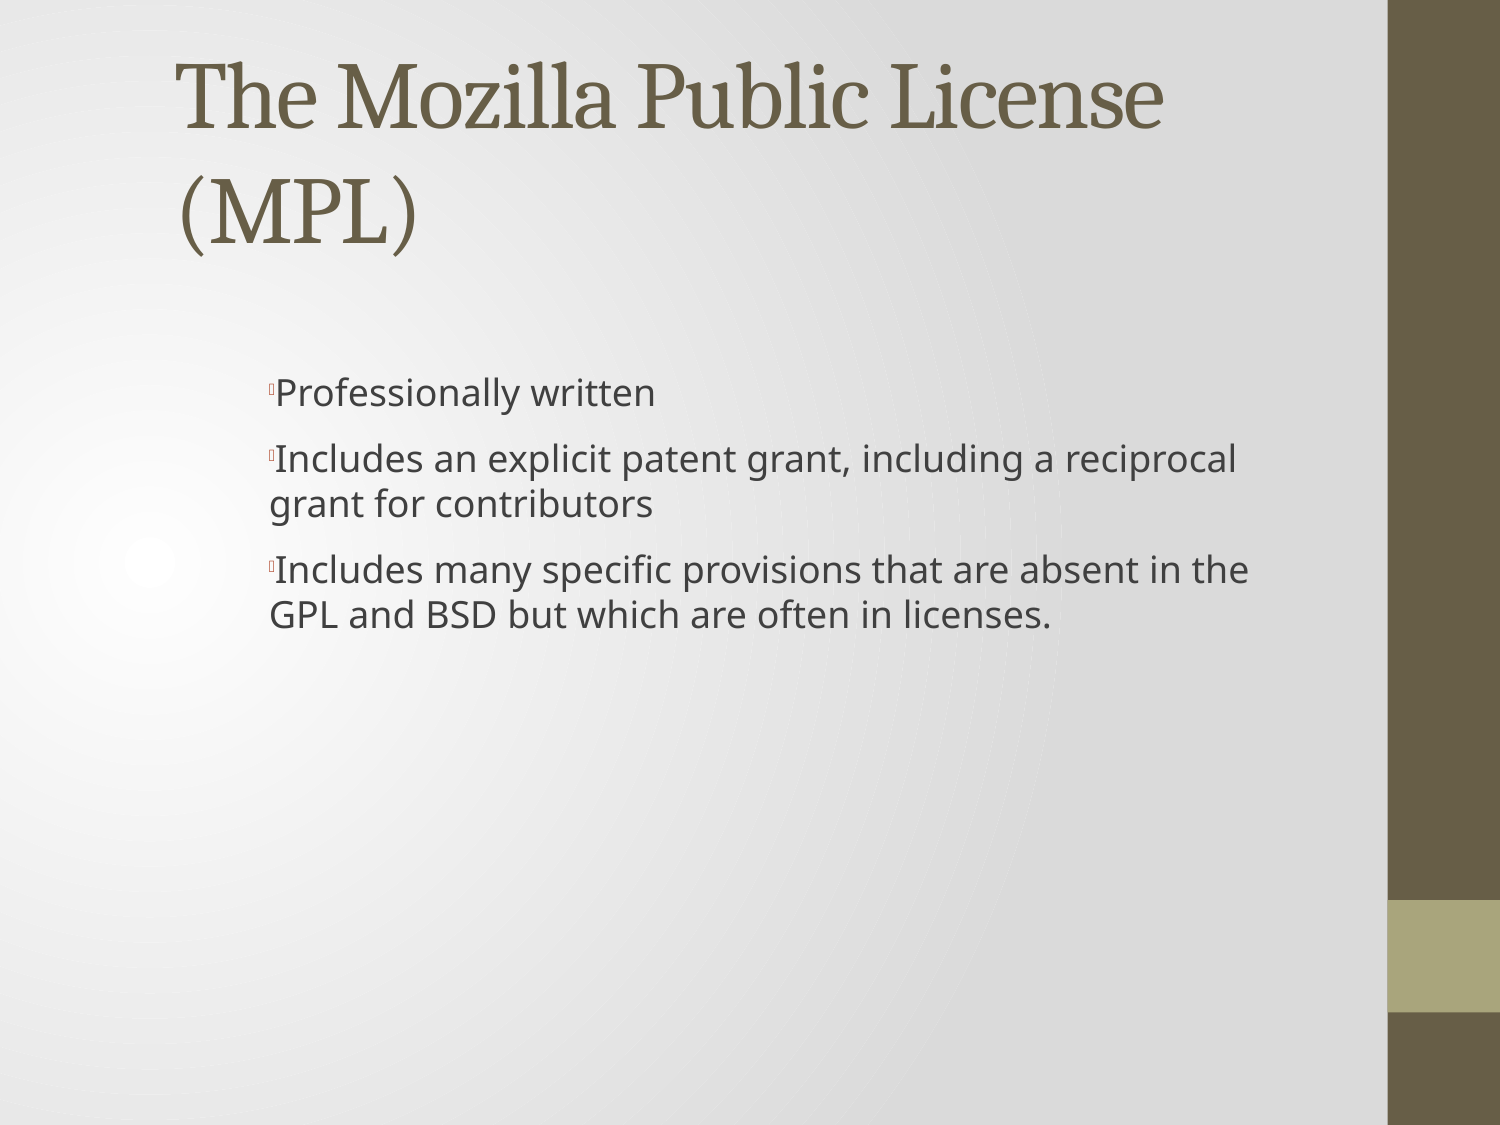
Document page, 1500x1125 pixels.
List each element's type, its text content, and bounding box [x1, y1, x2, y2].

list Professionally written Includes an explicit patent grant, including a reciprocal grant for contributors Includes many specific provisions that are absent in the GPL and BSD but which are often in licenses. [253, 361, 1336, 982]
title The Mozilla Public License (MPL) [159, 42, 1241, 253]
